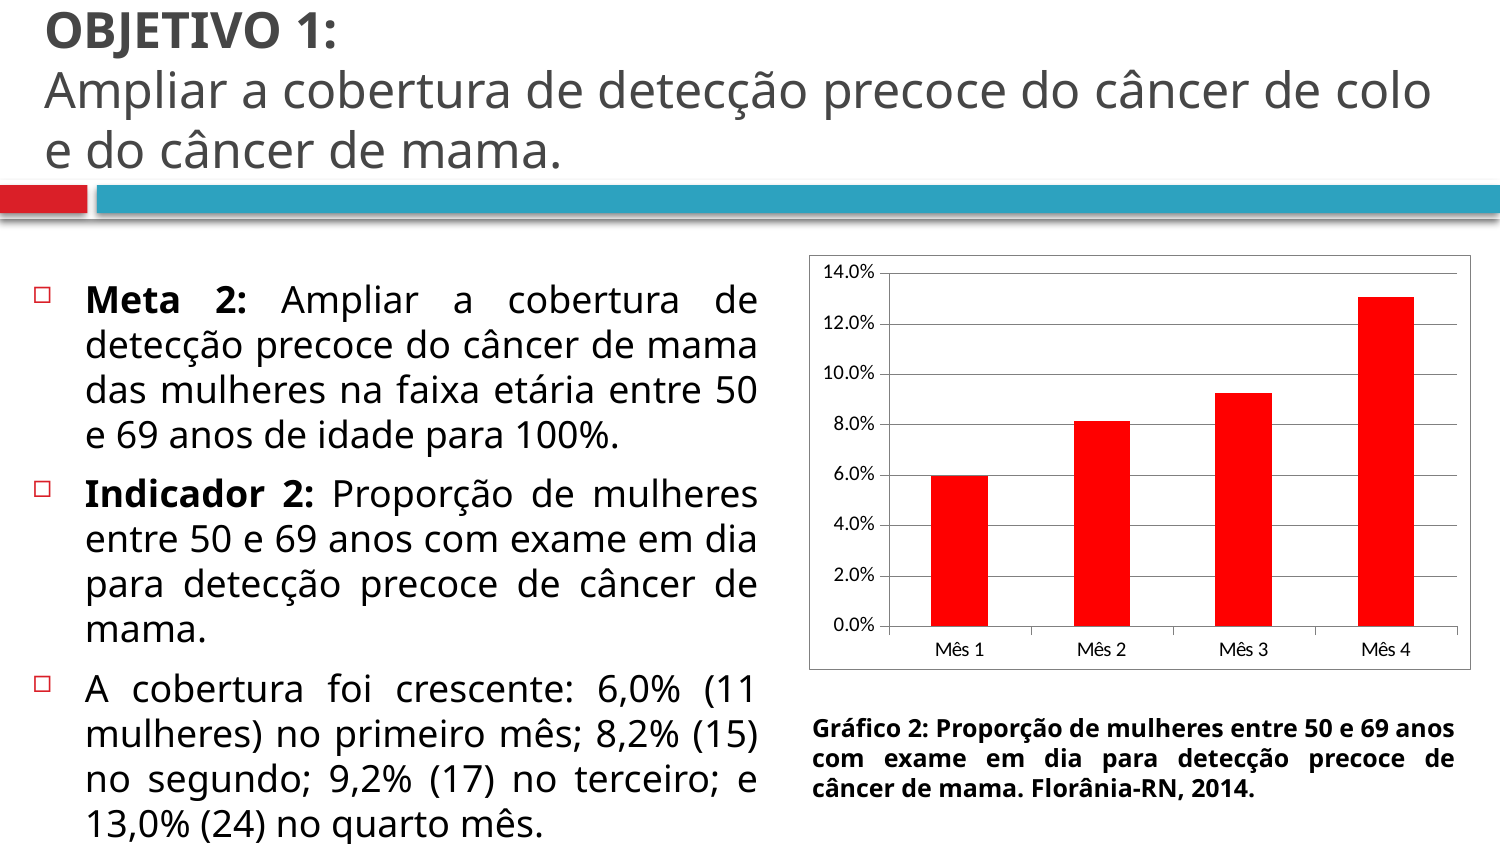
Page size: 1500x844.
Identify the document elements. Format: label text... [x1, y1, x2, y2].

chart [808, 254, 1471, 671]
text_box Gráfico 2: Proporção de mulheres entre 50 e 69 anos com exame em dia para detecção precoce de câncer de mama. Florânia-RN, 2014. [797, 705, 1471, 810]
title OBJETIVO 1: Ampliar a cobertura de detecção precoce do câncer de colo e do câncer de mama. [29, 75, 1471, 186]
list Meta 2: Ampliar a cobertura de detecção precoce do câncer de mama das mulheres na faixa etária entre 50 e 69 anos de idade para 100%. Indicador 2: Proporção de mulheres entre 50 e 69 anos com exame em dia para detecção precoce de câncer de mama. A cobertura foi crescente: 6,0% (11 mulheres) no primeiro mês; 8,2% (15) no segundo; 9,2% (17) no terceiro; e 13,0% (24) no quarto mês. [17, 268, 774, 824]
text_box [0, 0, 1500, 75]
